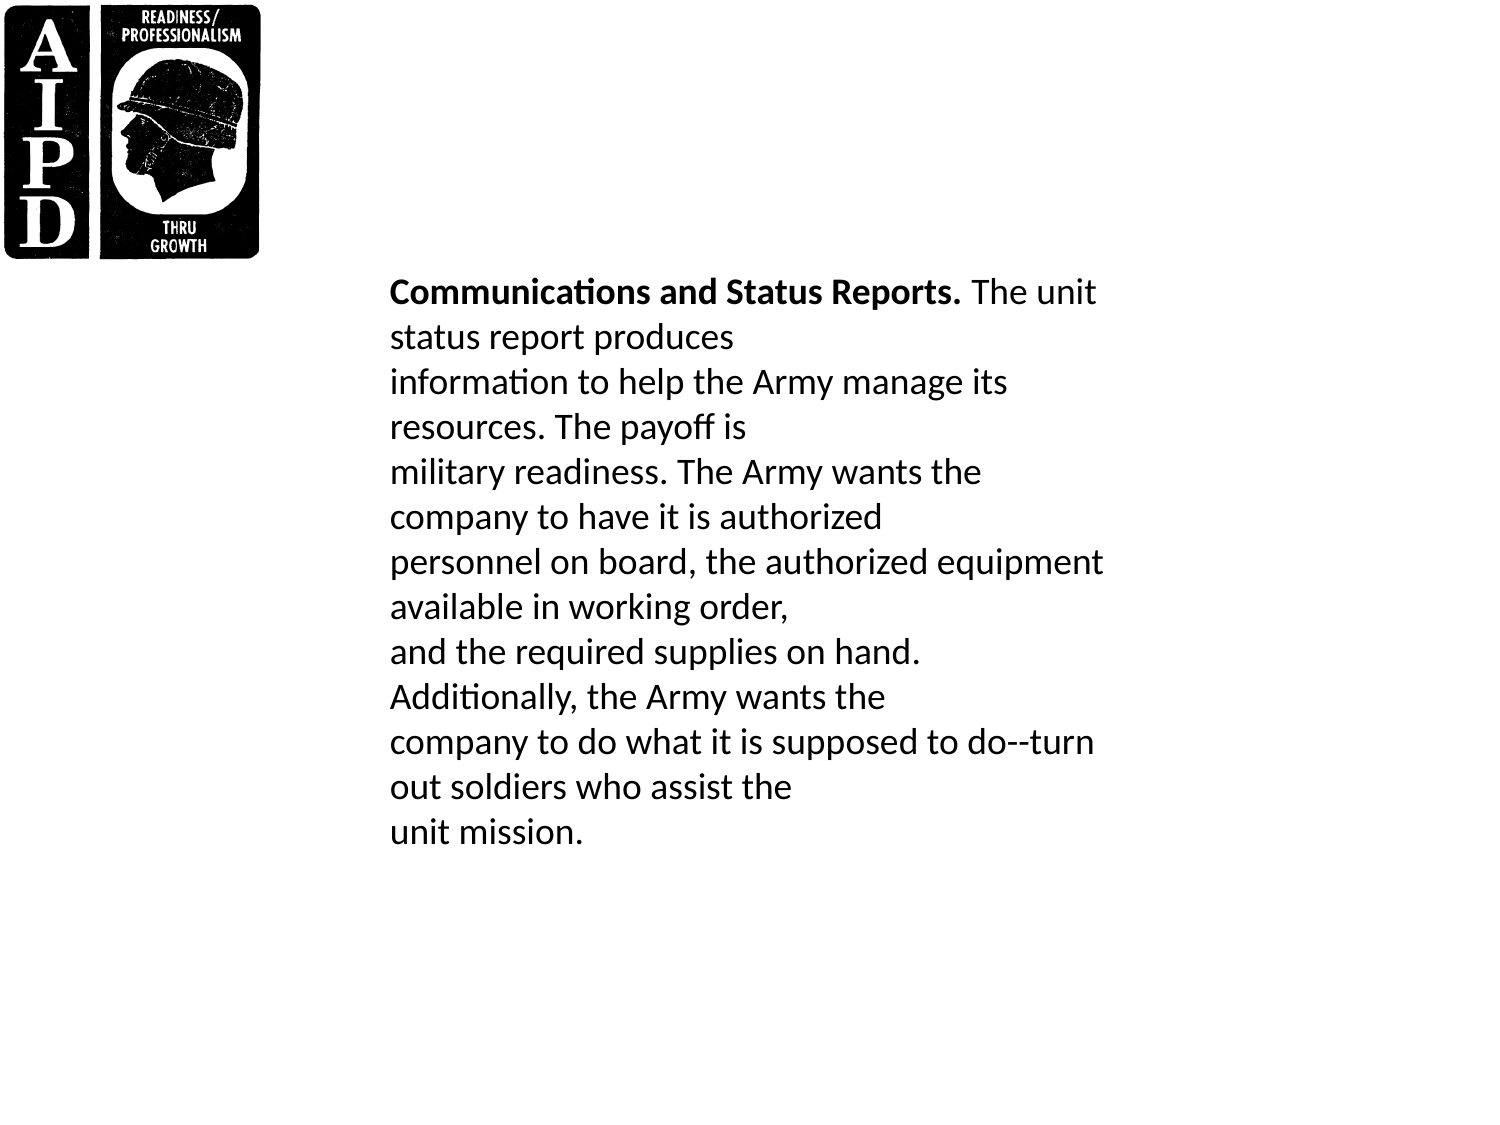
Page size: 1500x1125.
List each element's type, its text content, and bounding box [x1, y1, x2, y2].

text_box Communications and Status Reports. The unit status report produces information to help the Army manage its resources. The payoff is military readiness. The Army wants the company to have it is authorized personnel on board, the authorized equipment available in working order, and the required supplies on hand. Additionally, the Army wants the company to do what it is supposed to do--turn out soldiers who assist the unit mission. [374, 259, 1125, 860]
picture [0, 0, 265, 263]
